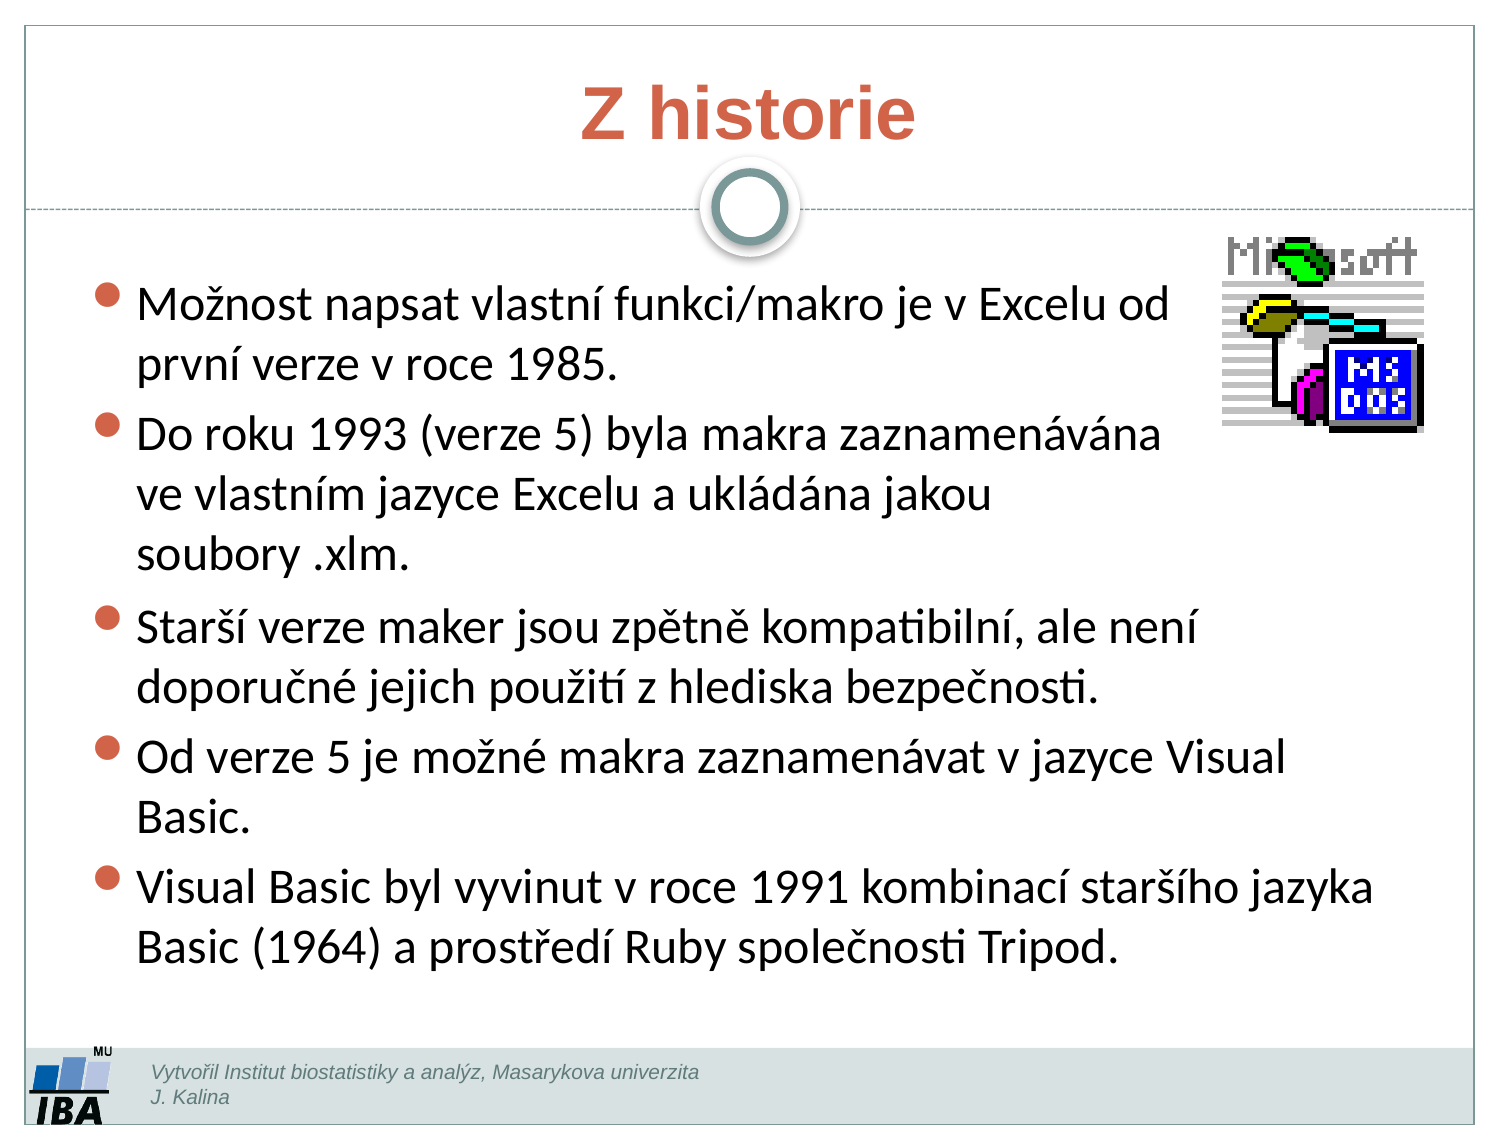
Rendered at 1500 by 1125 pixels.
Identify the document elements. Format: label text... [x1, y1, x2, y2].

picture [29, 1046, 112, 1125]
text_box Starší verze maker jsou zpětně kompatibilní, ale není doporučné jejich použití z hlediska bezpečnosti. Od verze 5 je možné makra zaznamenávat v jazyce Visual Basic. Visual Basic byl vyvinut v roce 1991 kombinací staršího jazyka Basic (1964) a prostředí Ruby společnosti Tripod. [76, 586, 1424, 988]
picture [1222, 231, 1424, 433]
list Možnost napsat vlastní funkci/makro je v Excelu od první verze v roce 1985. Do roku 1993 (verze 5) byla makra zaznamenávána ve vlastním jazyce Excelu a ukládána jakou soubory .xlm. [76, 262, 1201, 586]
footer Vytvořil Institut biostatistiky a analýz, Masarykova univerzita J. Kalina [135, 1051, 724, 1112]
title Z historie [49, 37, 1450, 163]
